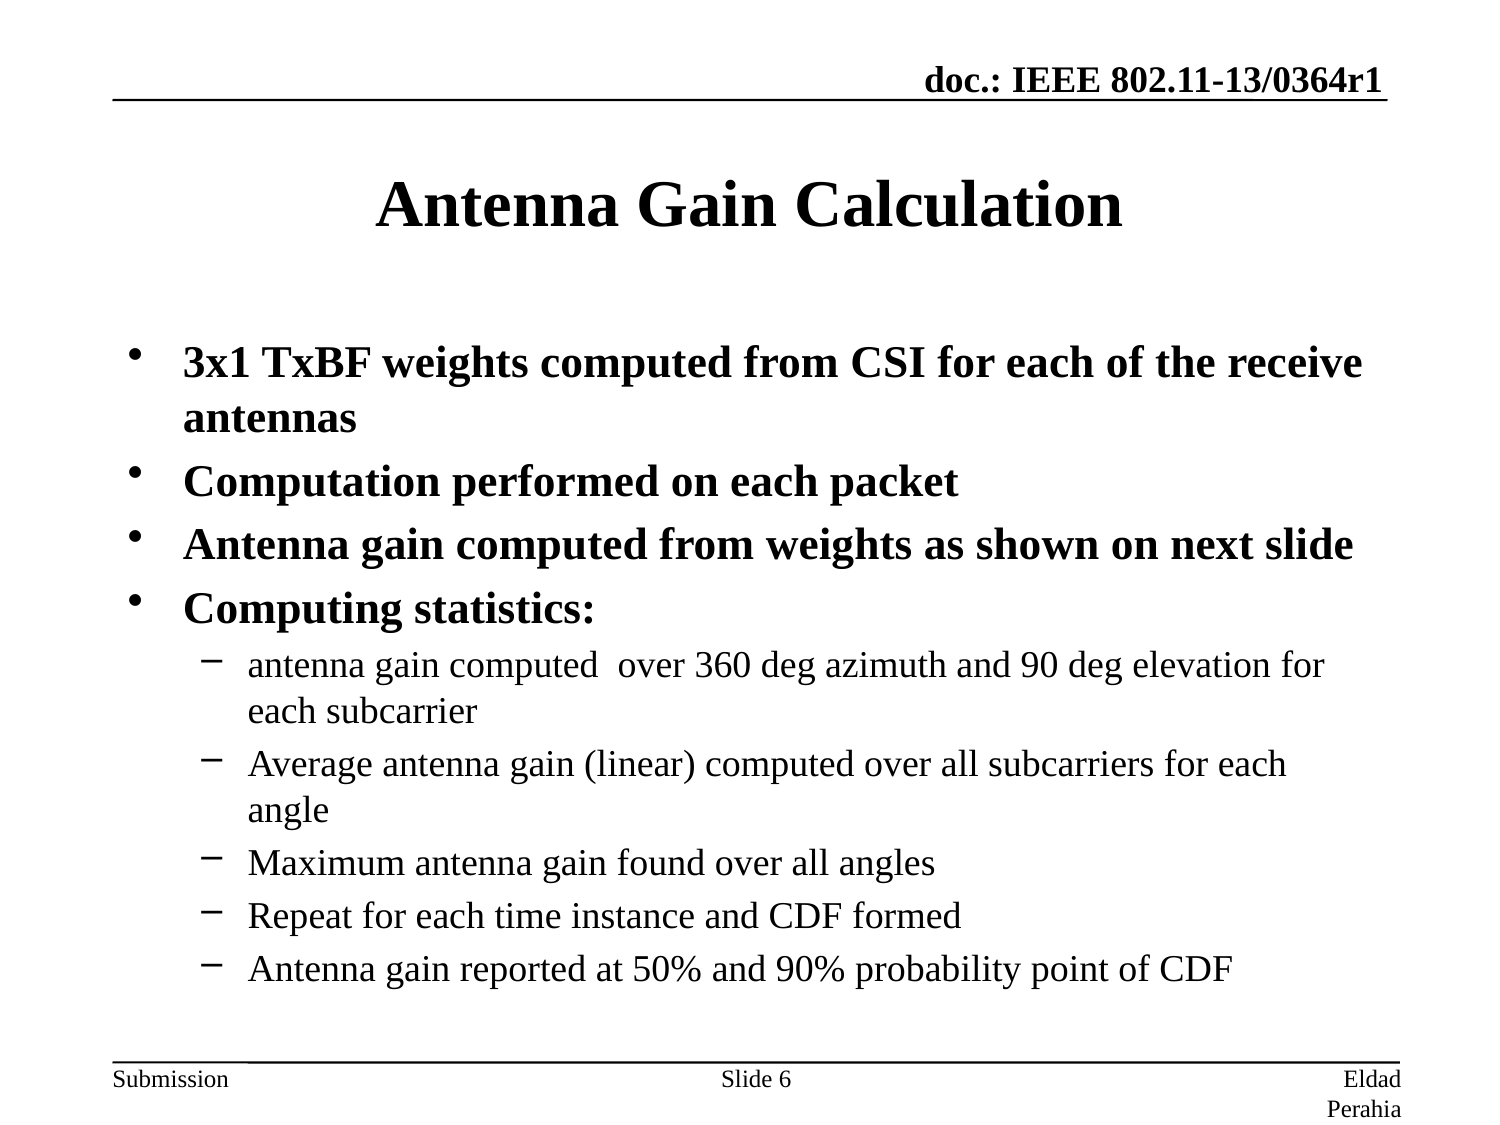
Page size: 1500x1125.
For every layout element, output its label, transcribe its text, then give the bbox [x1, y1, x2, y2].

slide_number Slide 6 [712, 1061, 800, 1093]
title Antenna Gain Calculation [112, 112, 1388, 288]
list 3x1 TxBF weights computed from CSI for each of the receive antennas Computation performed on each packet Antenna gain computed from weights as shown on next slide Computing statistics: antenna gain computed over 360 deg azimuth and 90 deg elevation for each subcarrier Average antenna gain (linear) computed over all subcarriers for each angle Maximum antenna gain found over all angles Repeat for each time instance and CDF formed Antenna gain reported at 50% and 90% probability point of CDF [112, 324, 1388, 1001]
footer Eldad Perahia, Intel Corporation [1324, 1061, 1402, 1093]
